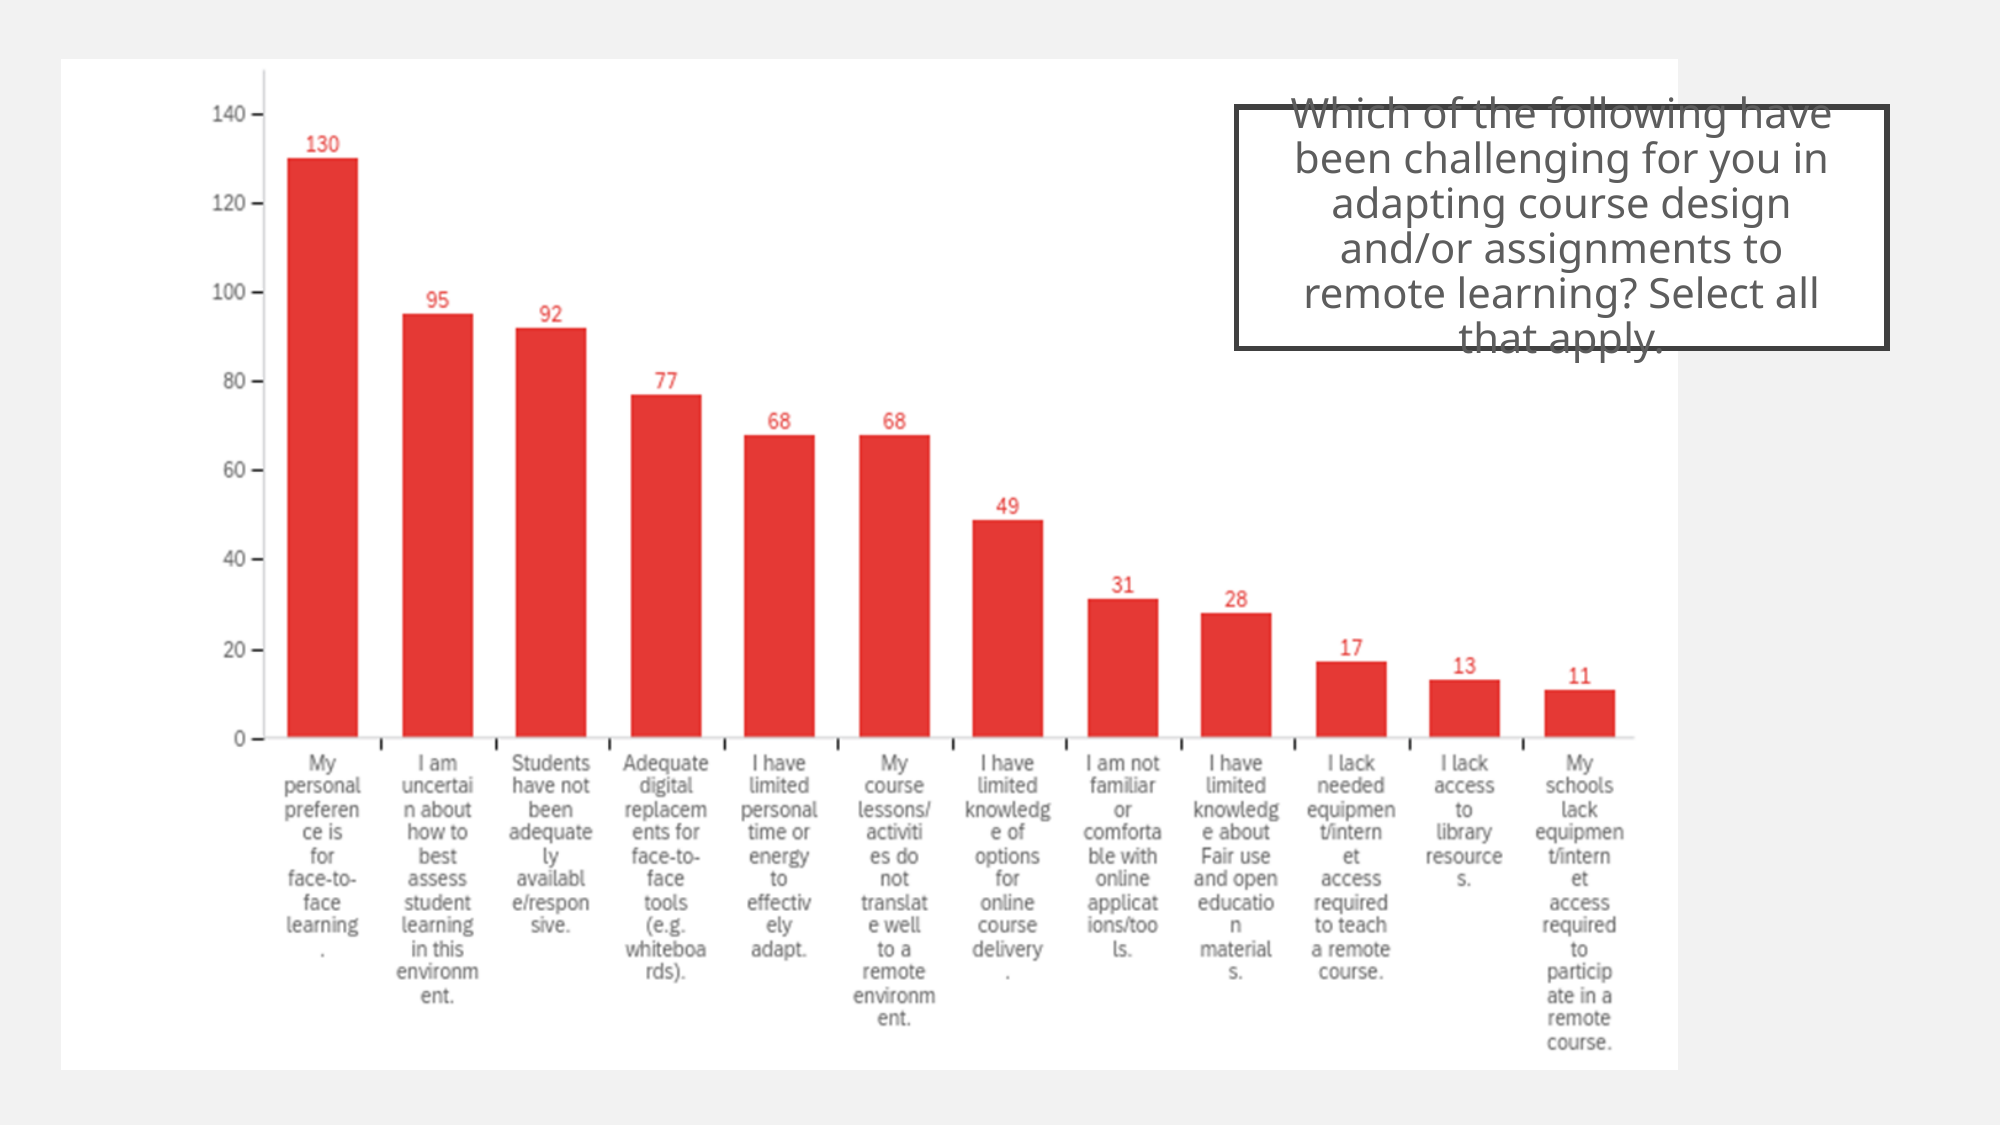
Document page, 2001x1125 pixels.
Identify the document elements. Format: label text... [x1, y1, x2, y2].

picture [61, 59, 1678, 1070]
title Which of the following have been challenging for you in adapting course design and/or assignments to remote learning? Select all that apply. [1678, 104, 1890, 351]
